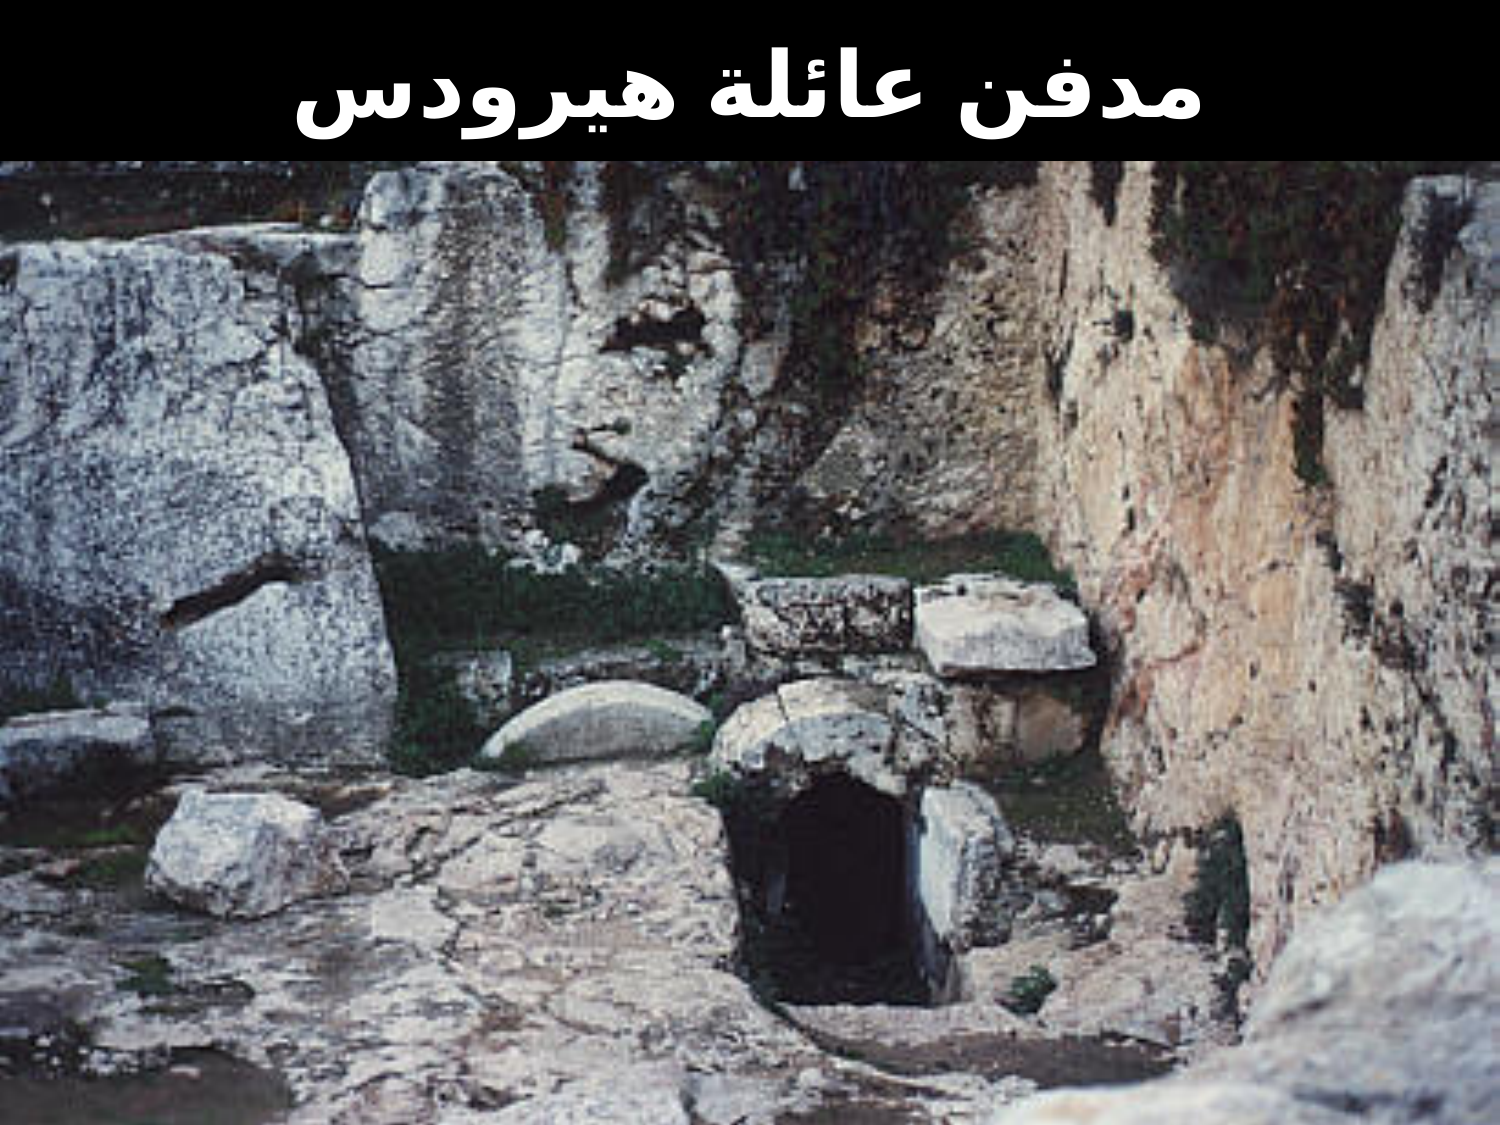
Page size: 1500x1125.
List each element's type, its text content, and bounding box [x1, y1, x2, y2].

title مدفن عائلة هيرودس [0, 0, 1500, 84]
picture [0, 84, 1500, 1125]
